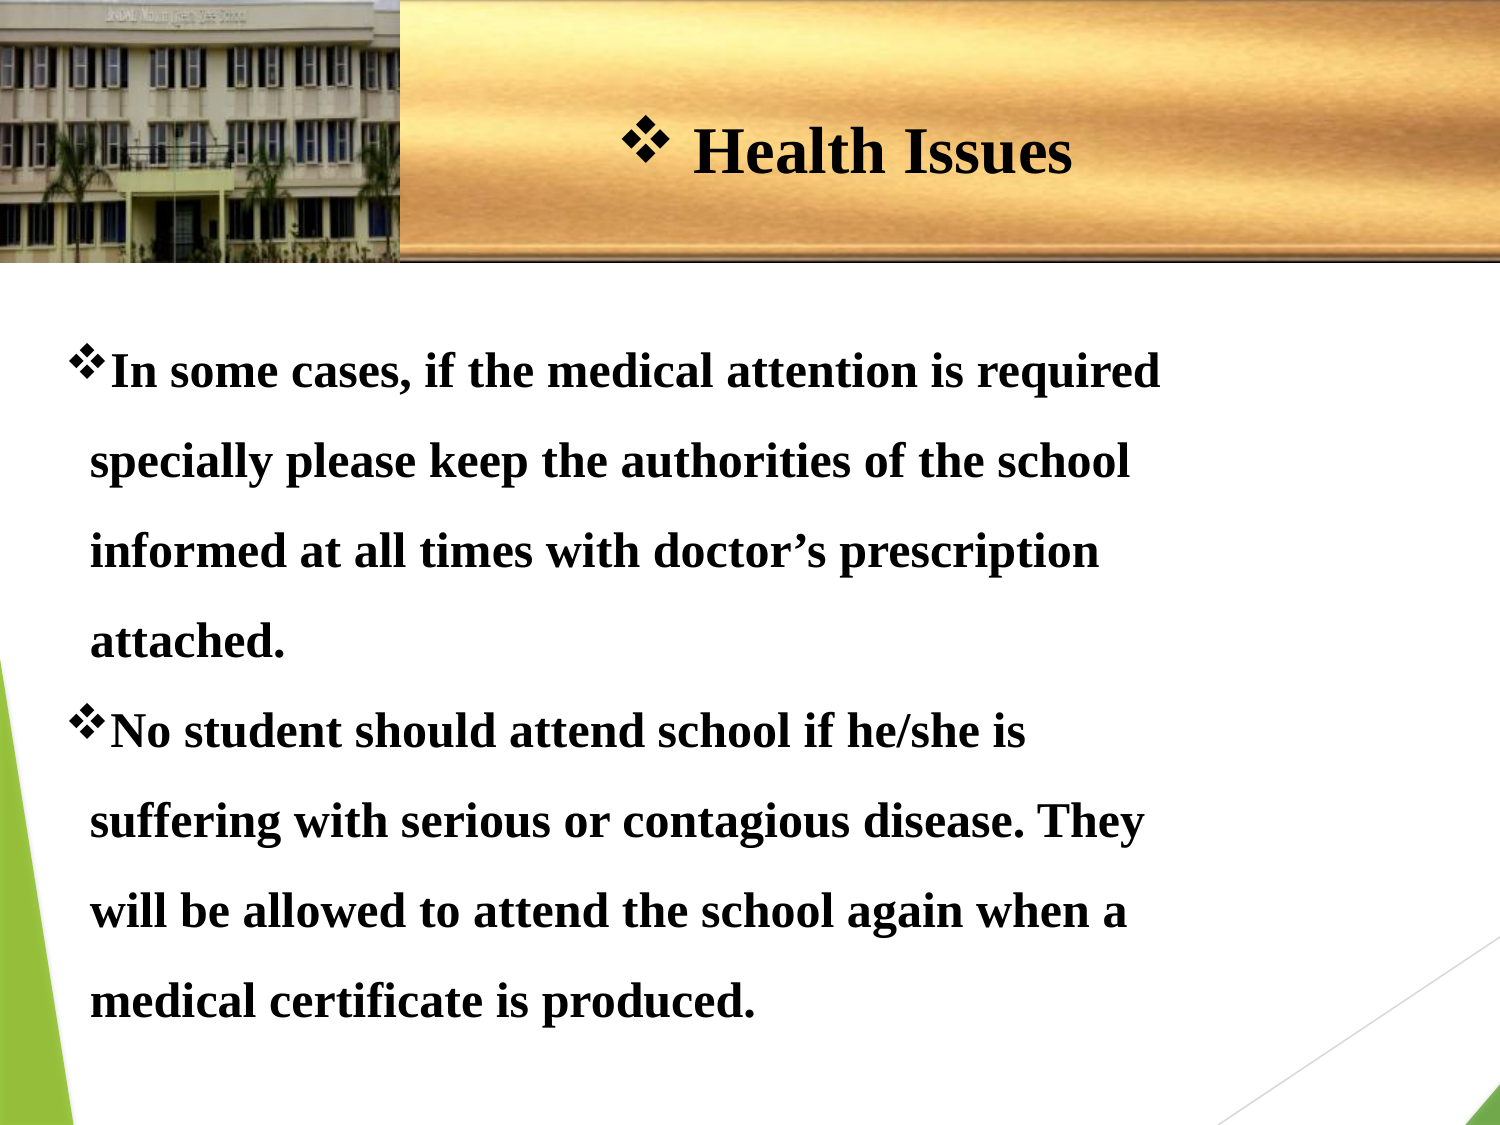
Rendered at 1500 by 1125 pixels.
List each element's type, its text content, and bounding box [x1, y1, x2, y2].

text_box In some cases, if the medical attention is required specially please keep the authorities of the school informed at all times with doctor’s prescription attached. No student should attend school if he/she is suffering with serious or contagious disease. They will be allowed to attend the school again when a medical certificate is produced. [49, 299, 1400, 1035]
picture [0, 0, 1500, 263]
